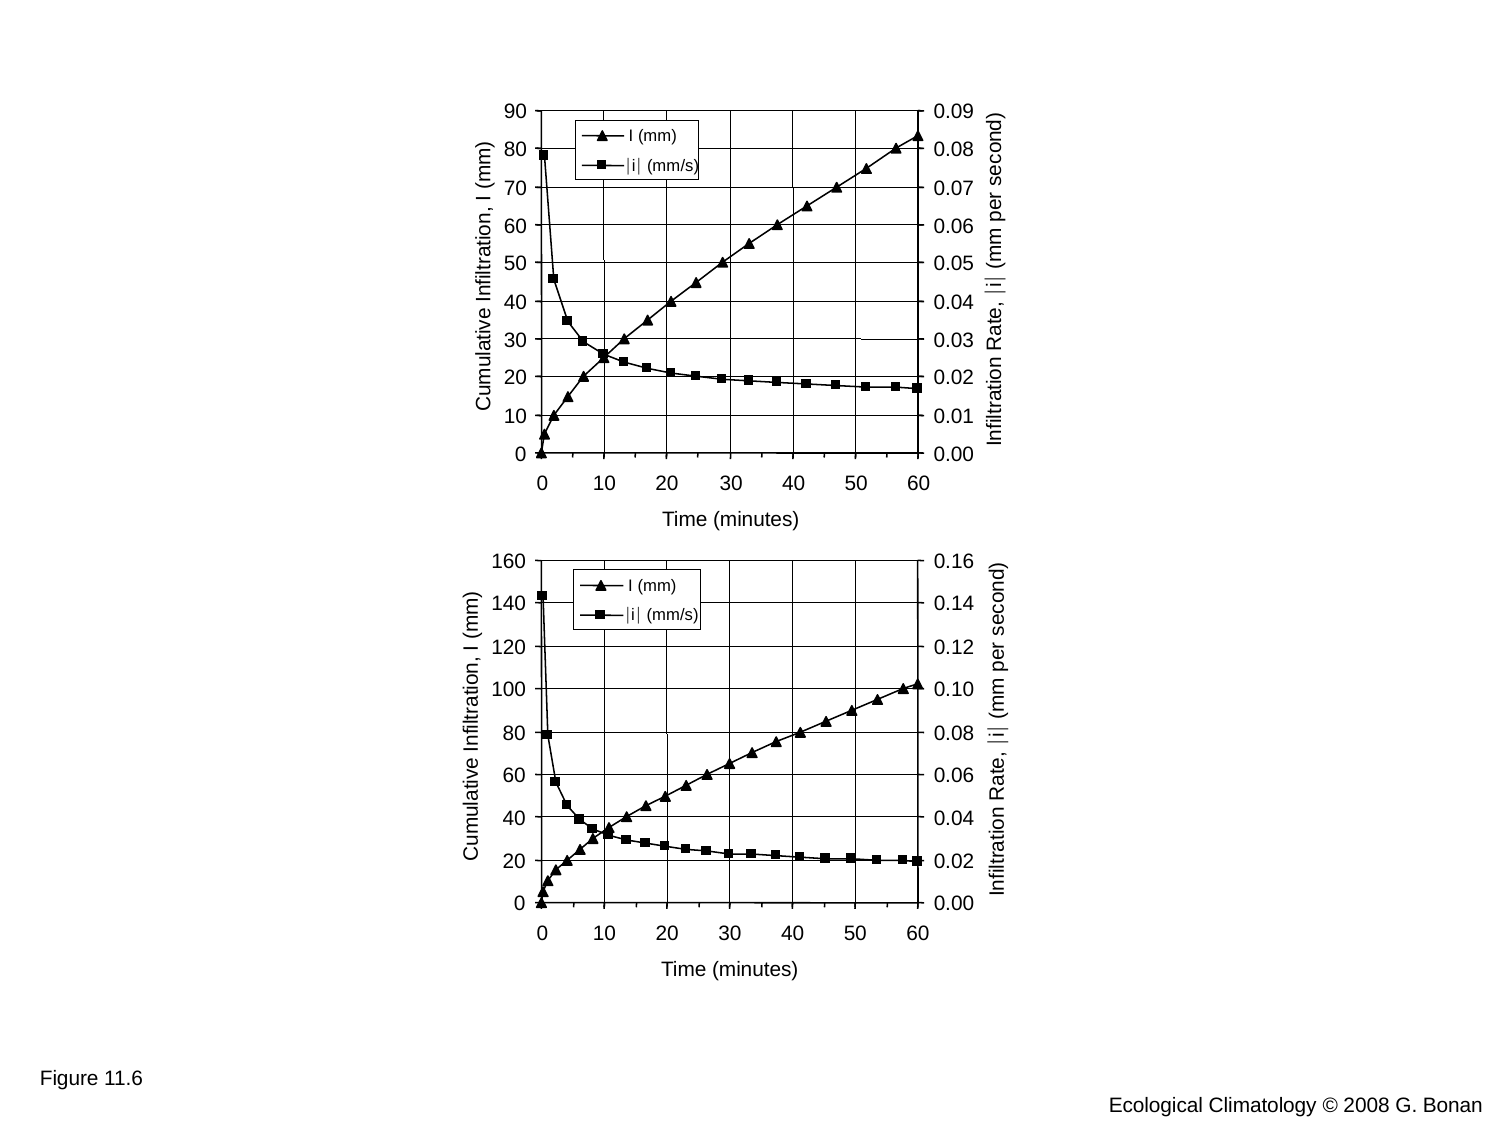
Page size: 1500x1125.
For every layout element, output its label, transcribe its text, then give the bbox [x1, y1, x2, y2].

text_box 90 [503, 98, 527, 124]
text_box [544, 158, 918, 389]
text_box 0.00 [933, 440, 974, 466]
text_box [597, 160, 606, 169]
text_box 10 [503, 402, 527, 428]
text_box 20 [655, 470, 679, 496]
text_box [744, 238, 754, 249]
text_box [747, 141, 918, 388]
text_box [456, 547, 1008, 981]
text_box [542, 159, 600, 442]
text_box 60 [503, 212, 527, 238]
text_box [549, 410, 559, 421]
text_box i (mm/s) [625, 154, 700, 175]
text_box 0.04 [933, 288, 974, 314]
text_box 40 [782, 470, 805, 496]
text_box 60 [907, 470, 930, 496]
text_box 0 [514, 440, 527, 466]
text_box [831, 380, 840, 389]
text_box 20 [503, 363, 527, 389]
text_box 0.03 [933, 326, 974, 352]
text_box 80 [503, 135, 527, 161]
text_box [832, 182, 842, 192]
text_box Figure 11.6 [25, 1057, 159, 1097]
text_box [891, 143, 901, 153]
text_box 50 [844, 470, 868, 496]
text_box 30 [503, 326, 527, 352]
text_box [861, 382, 870, 391]
text_box [717, 374, 726, 383]
text_box [744, 376, 753, 384]
text_box Cumulative Infiltration, I (mm) [469, 141, 495, 412]
text_box [891, 382, 900, 391]
text_box [619, 357, 628, 366]
text_box [539, 151, 548, 159]
text_box 50 [503, 249, 527, 275]
text_box 0.05 [933, 249, 974, 275]
text_box [563, 316, 571, 325]
text_box [691, 371, 700, 380]
text_box [542, 356, 642, 451]
text_box [772, 377, 781, 386]
text_box [536, 448, 547, 458]
text_box 0.06 [933, 212, 974, 238]
text_box 40 [503, 288, 527, 314]
text_box 0.01 [933, 402, 974, 428]
text_box 0 [536, 470, 549, 496]
text_box [772, 220, 783, 230]
text_box [642, 363, 651, 372]
text_box [802, 201, 812, 211]
text_box [802, 379, 811, 388]
text_box [549, 274, 557, 283]
text_box Ecological Climatology © 2008 G. Bonan [1093, 1084, 1498, 1125]
text_box [597, 130, 608, 141]
text_box [578, 337, 587, 345]
text_box 70 [503, 174, 527, 200]
text_box [544, 369, 918, 453]
text_box [725, 150, 898, 281]
text_box [918, 131, 923, 141]
text_box [578, 371, 589, 382]
text_box 0.02 [933, 363, 974, 389]
text_box [861, 163, 872, 174]
text_box [563, 391, 573, 402]
text_box [666, 368, 675, 377]
text_box [599, 349, 607, 358]
text_box 30 [719, 470, 743, 496]
text_box [599, 358, 609, 363]
text_box [575, 120, 699, 180]
text_box 0.07 [933, 174, 974, 200]
text_box I (mm) [628, 124, 678, 145]
text_box 0.08 [933, 135, 974, 161]
text_box Time (minutes) [662, 505, 800, 531]
text_box Infiltration Rate, i (mm per second) [980, 112, 1006, 447]
text_box [719, 257, 728, 267]
text_box [542, 110, 917, 264]
text_box [898, 137, 914, 151]
text_box 0.09 [933, 98, 974, 124]
text_box 10 [592, 470, 616, 496]
